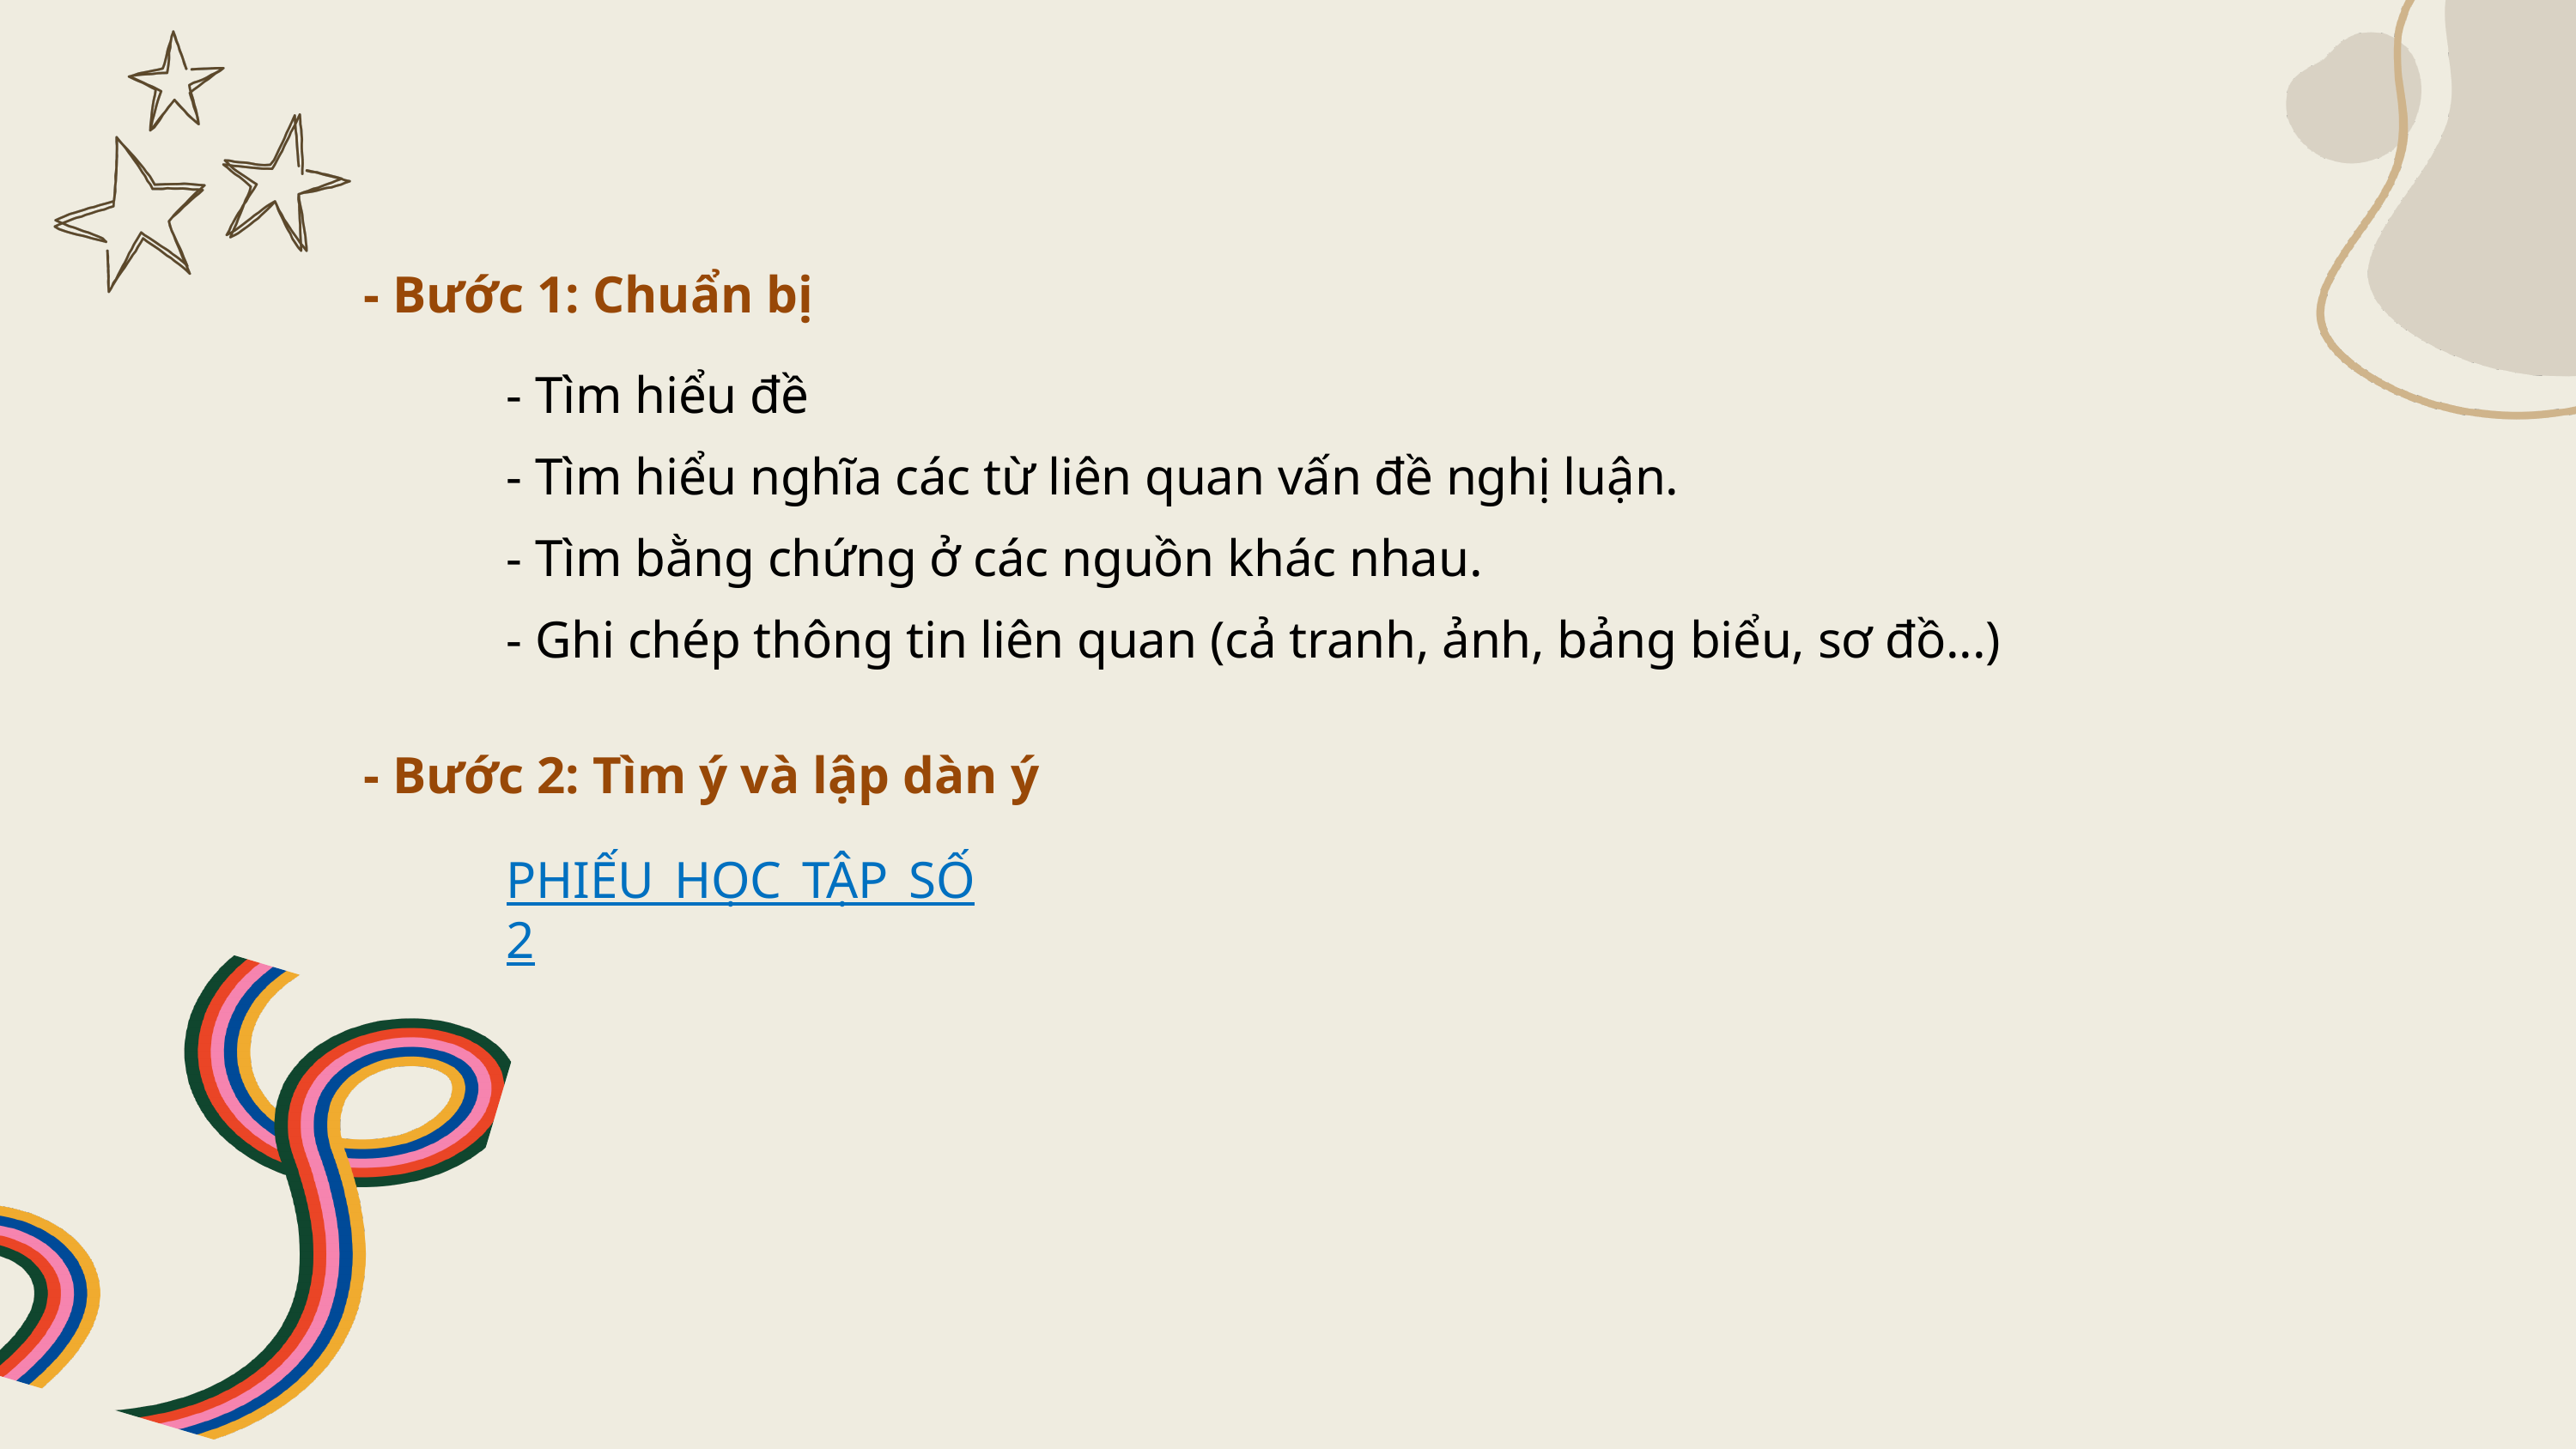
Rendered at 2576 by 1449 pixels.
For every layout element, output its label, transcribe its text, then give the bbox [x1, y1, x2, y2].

text_box - Tìm hiểu đề - Tìm hiểu nghĩa các từ liên quan vấn đề nghị luận. - Tìm bằng chứng ở các nguồn khác nhau. - Ghi chép thông tin liên quan (cả tranh, ảnh, bảng biểu, sơ đồ...) [494, 356, 2281, 675]
text_box - Bước 2: Tìm ý và lập dàn ý [350, 737, 1786, 810]
text_box - Bước 1: Chuẩn bị [350, 256, 1786, 330]
text_box [2281, 0, 2576, 435]
text_box [0, 885, 519, 1449]
text_box PHIẾU HỌC TẬP SỐ 2 [494, 841, 987, 975]
text_box [53, 30, 351, 294]
